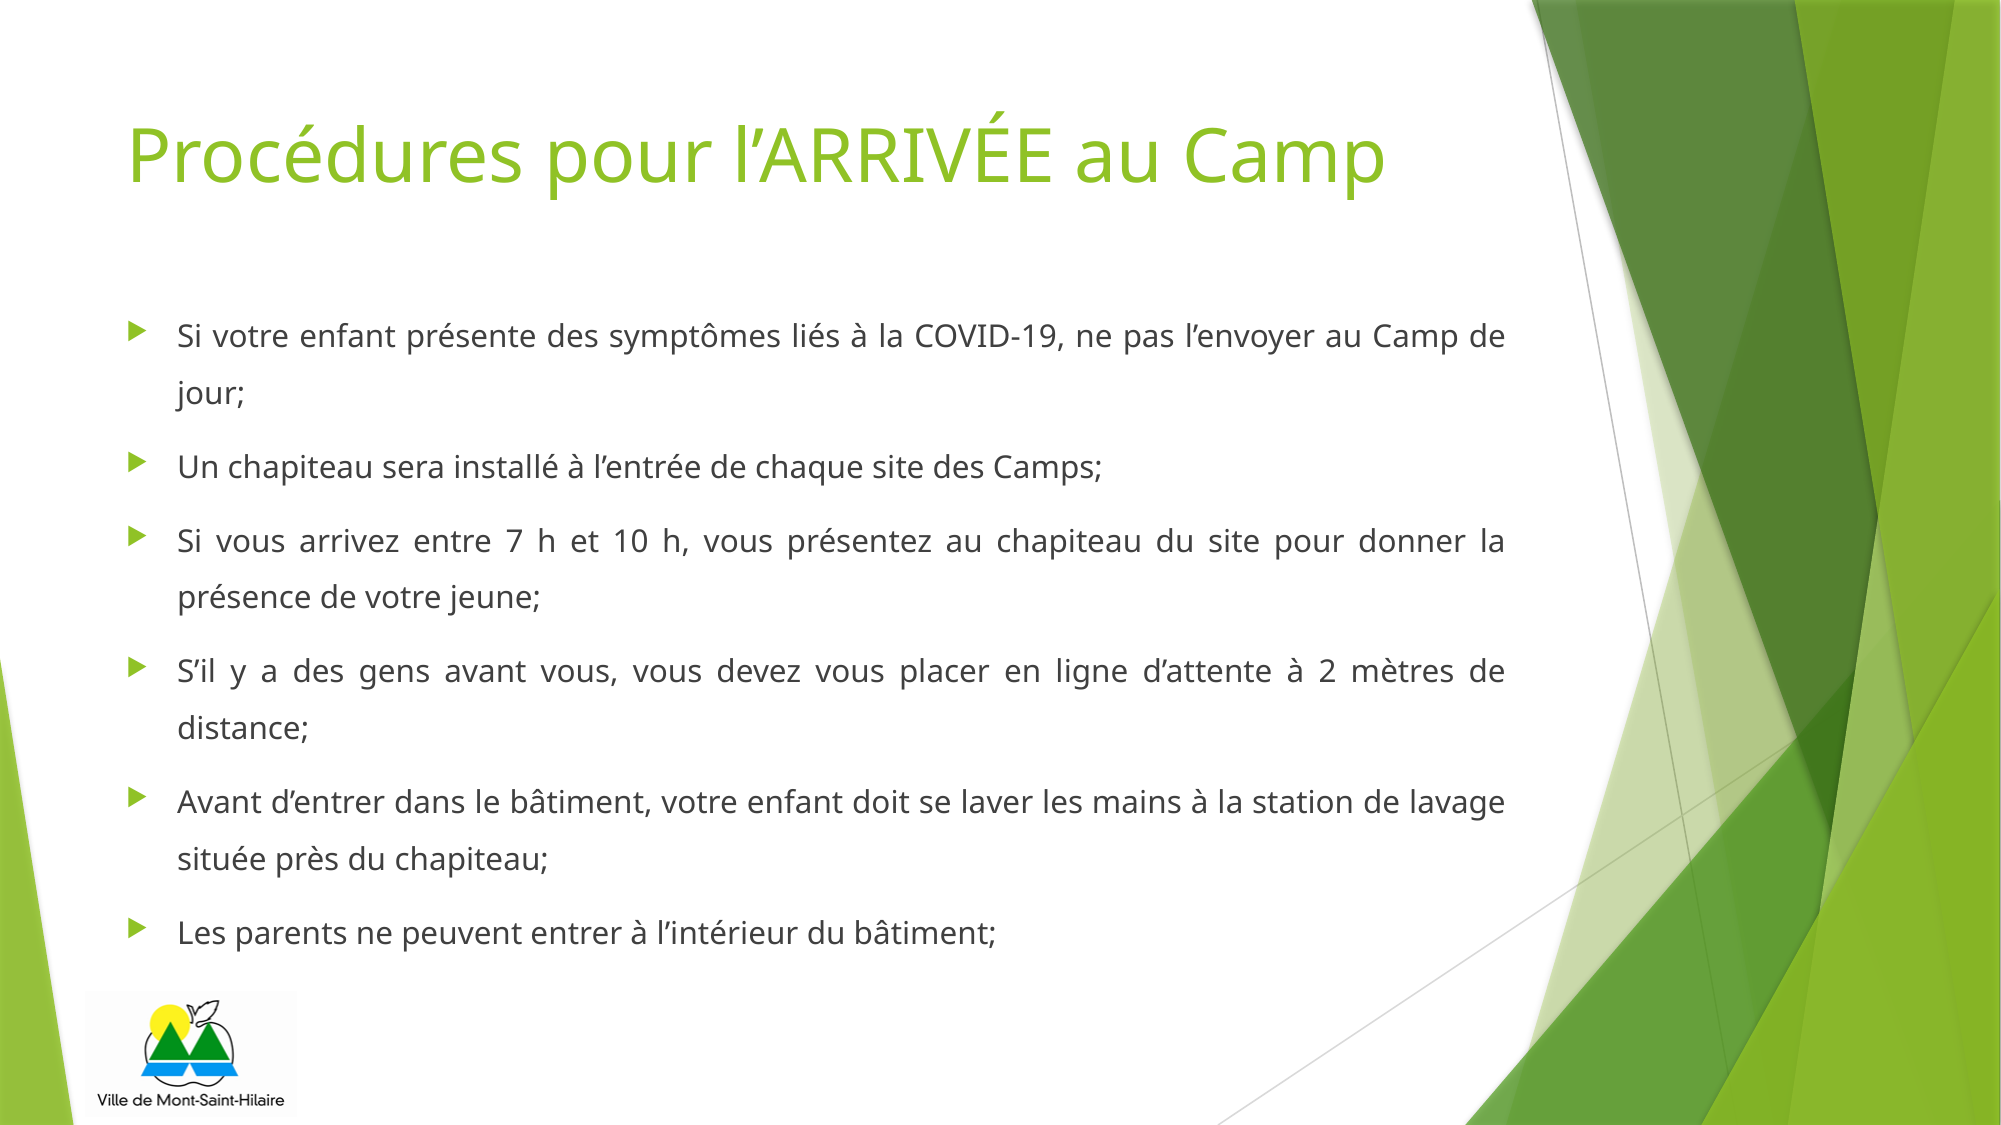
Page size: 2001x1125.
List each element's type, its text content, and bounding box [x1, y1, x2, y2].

picture [85, 990, 298, 1118]
list Si votre enfant présente des symptômes liés à la COVID-19, ne pas l’envoyer au Camp de jour; Un chapiteau sera installé à l’entrée de chaque site des Camps; Si vous arrivez entre 7 h et 10 h, vous présentez au chapiteau du site pour donner la présence de votre jeune; S’il y a des gens avant vous, vous devez vous placer en ligne d’attente à 2 mètres de distance; Avant d’entrer dans le bâtiment, votre enfant doit se laver les mains à la station de lavage située près du chapiteau; Les parents ne peuvent entrer à l’intérieur du bâtiment; [111, 289, 1522, 965]
title Procédures pour l’ARRIVÉE au Camp [111, 99, 1522, 289]
